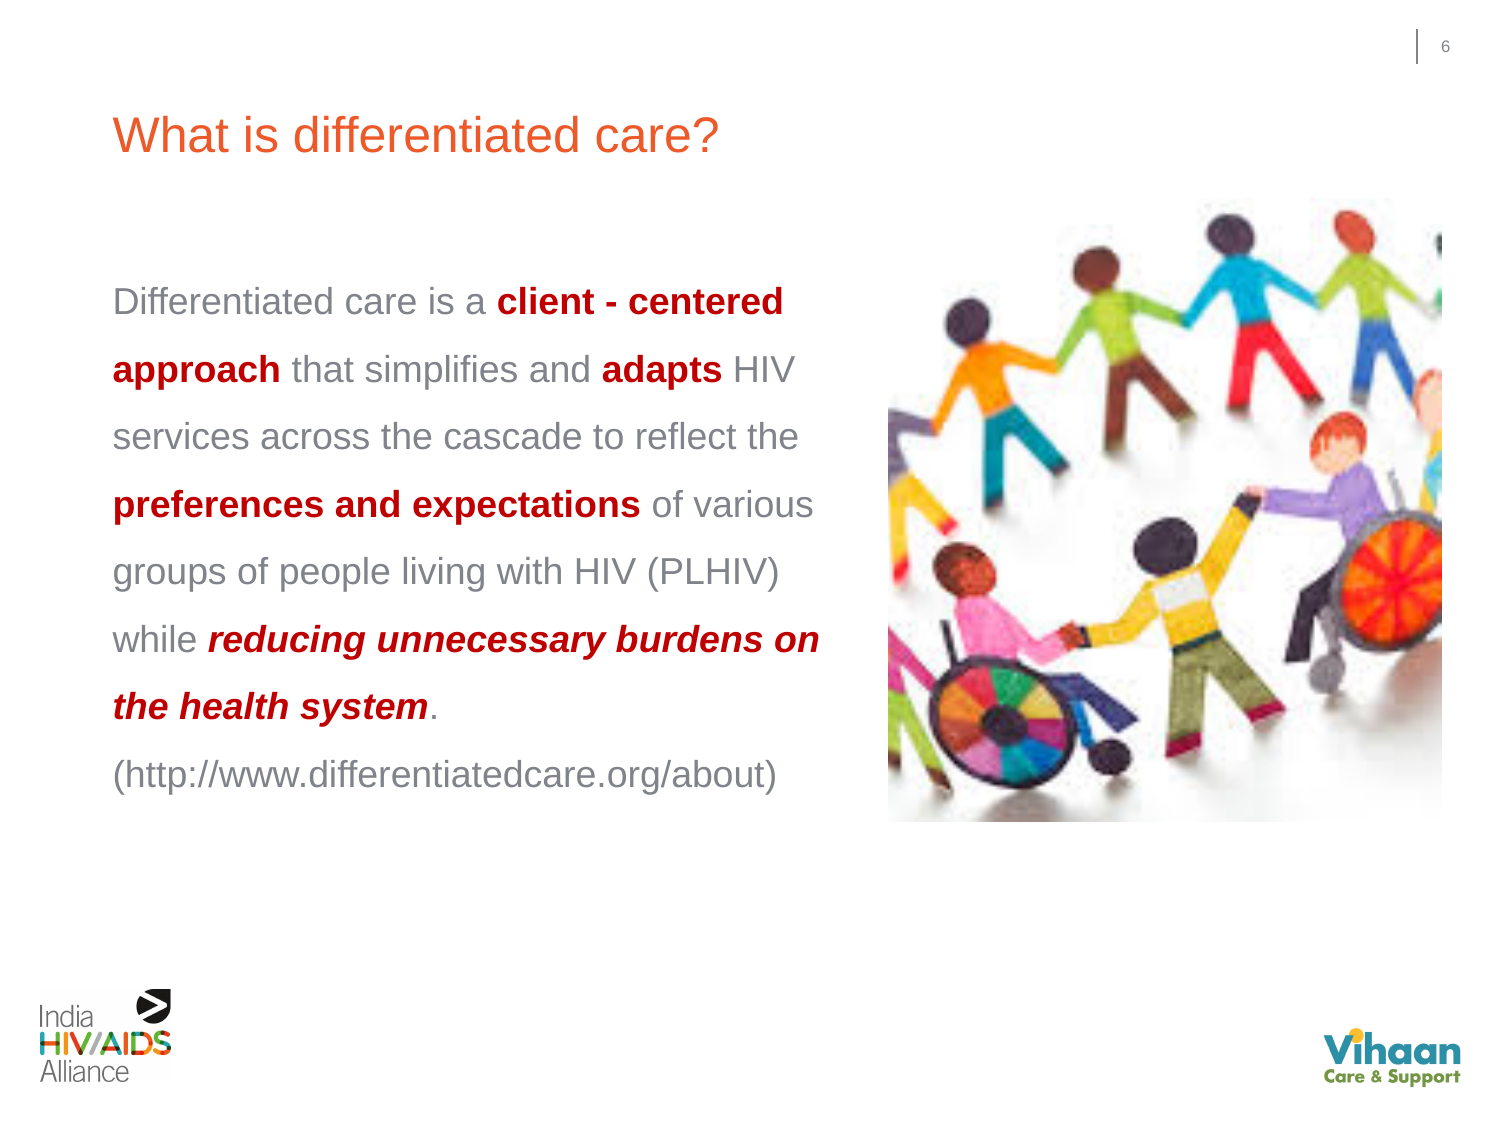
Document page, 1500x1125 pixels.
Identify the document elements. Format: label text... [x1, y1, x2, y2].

picture [1319, 1024, 1465, 1093]
picture [887, 198, 1442, 822]
title What is differentiated care? [112, 101, 1392, 224]
picture [40, 989, 171, 1082]
list Differentiated care is a client - centered approach that simplifies and adapts HIV services across the cascade to reflect the preferences and expectations of various groups of people living with HIV (PLHIV) while reducing unnecessary burdens on the health system. (http://www.differentiatedcare.org/about) [112, 254, 837, 1031]
